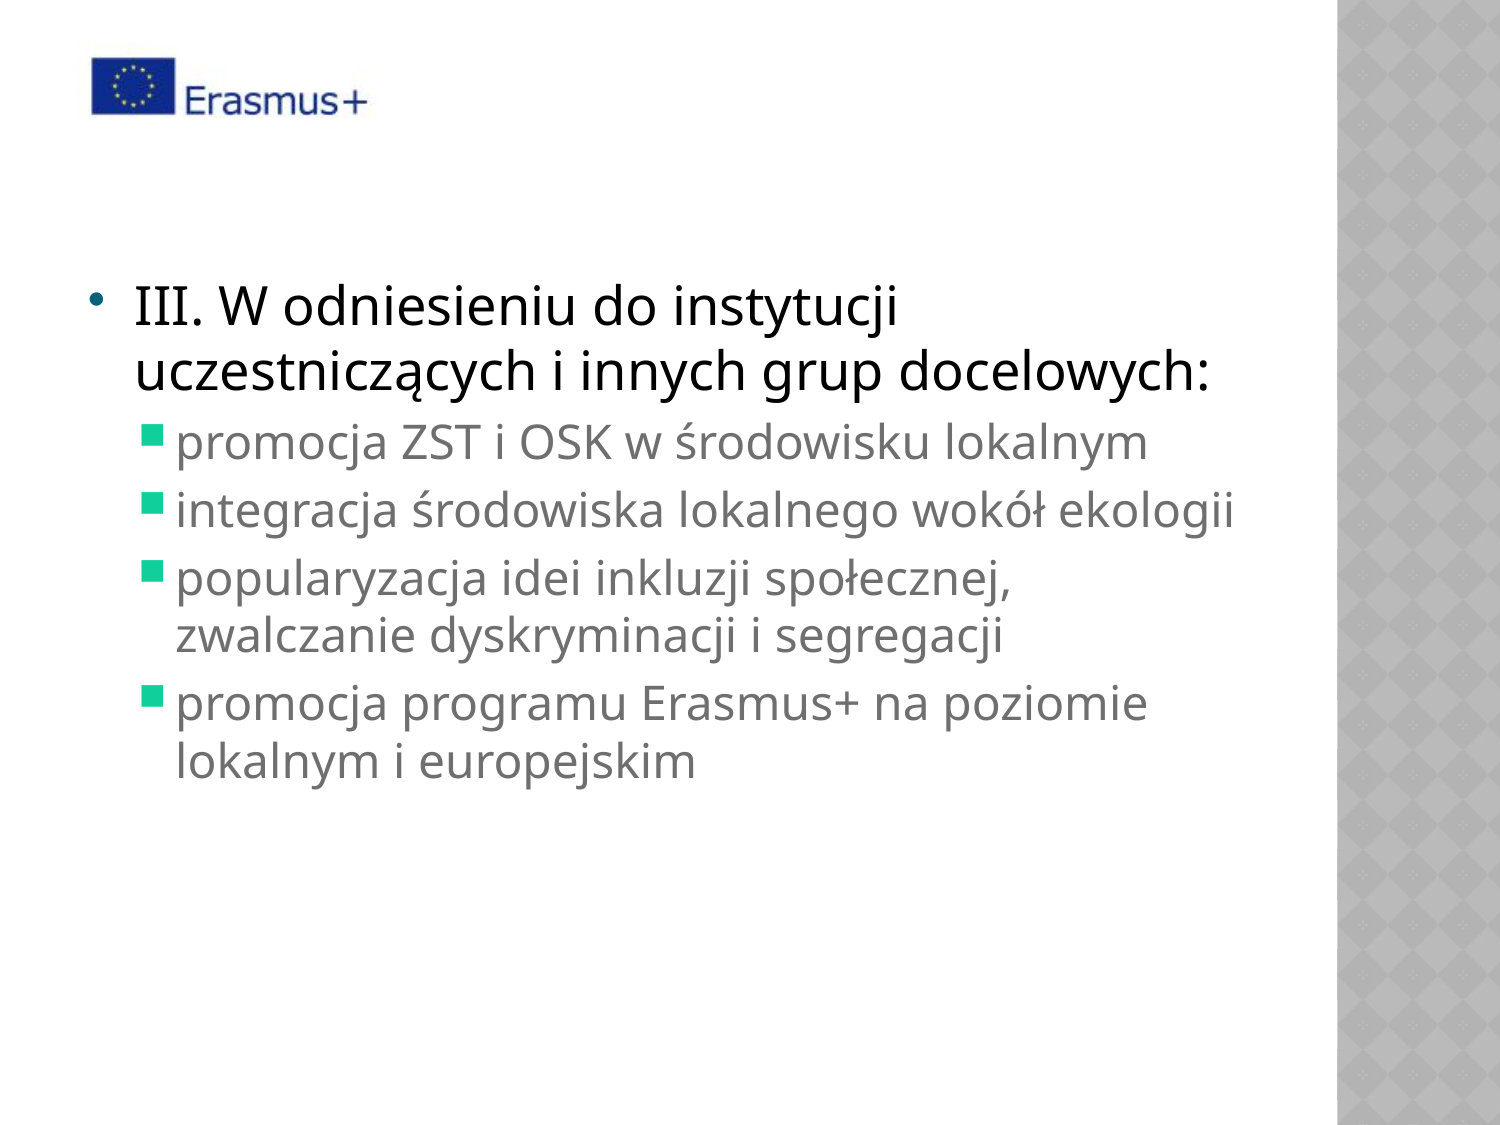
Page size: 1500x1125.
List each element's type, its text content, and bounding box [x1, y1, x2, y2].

picture [76, 42, 384, 131]
list III. W odniesieniu do instytucji uczestniczących i innych grup docelowych: promocja ZST i OSK w środowisku lokalnym integracja środowiska lokalnego wokół ekologii popularyzacja idei inkluzji społecznej, zwalczanie dyskryminacji i segregacji promocja programu Erasmus+ na poziomie lokalnym i europejskim [75, 264, 1263, 1059]
